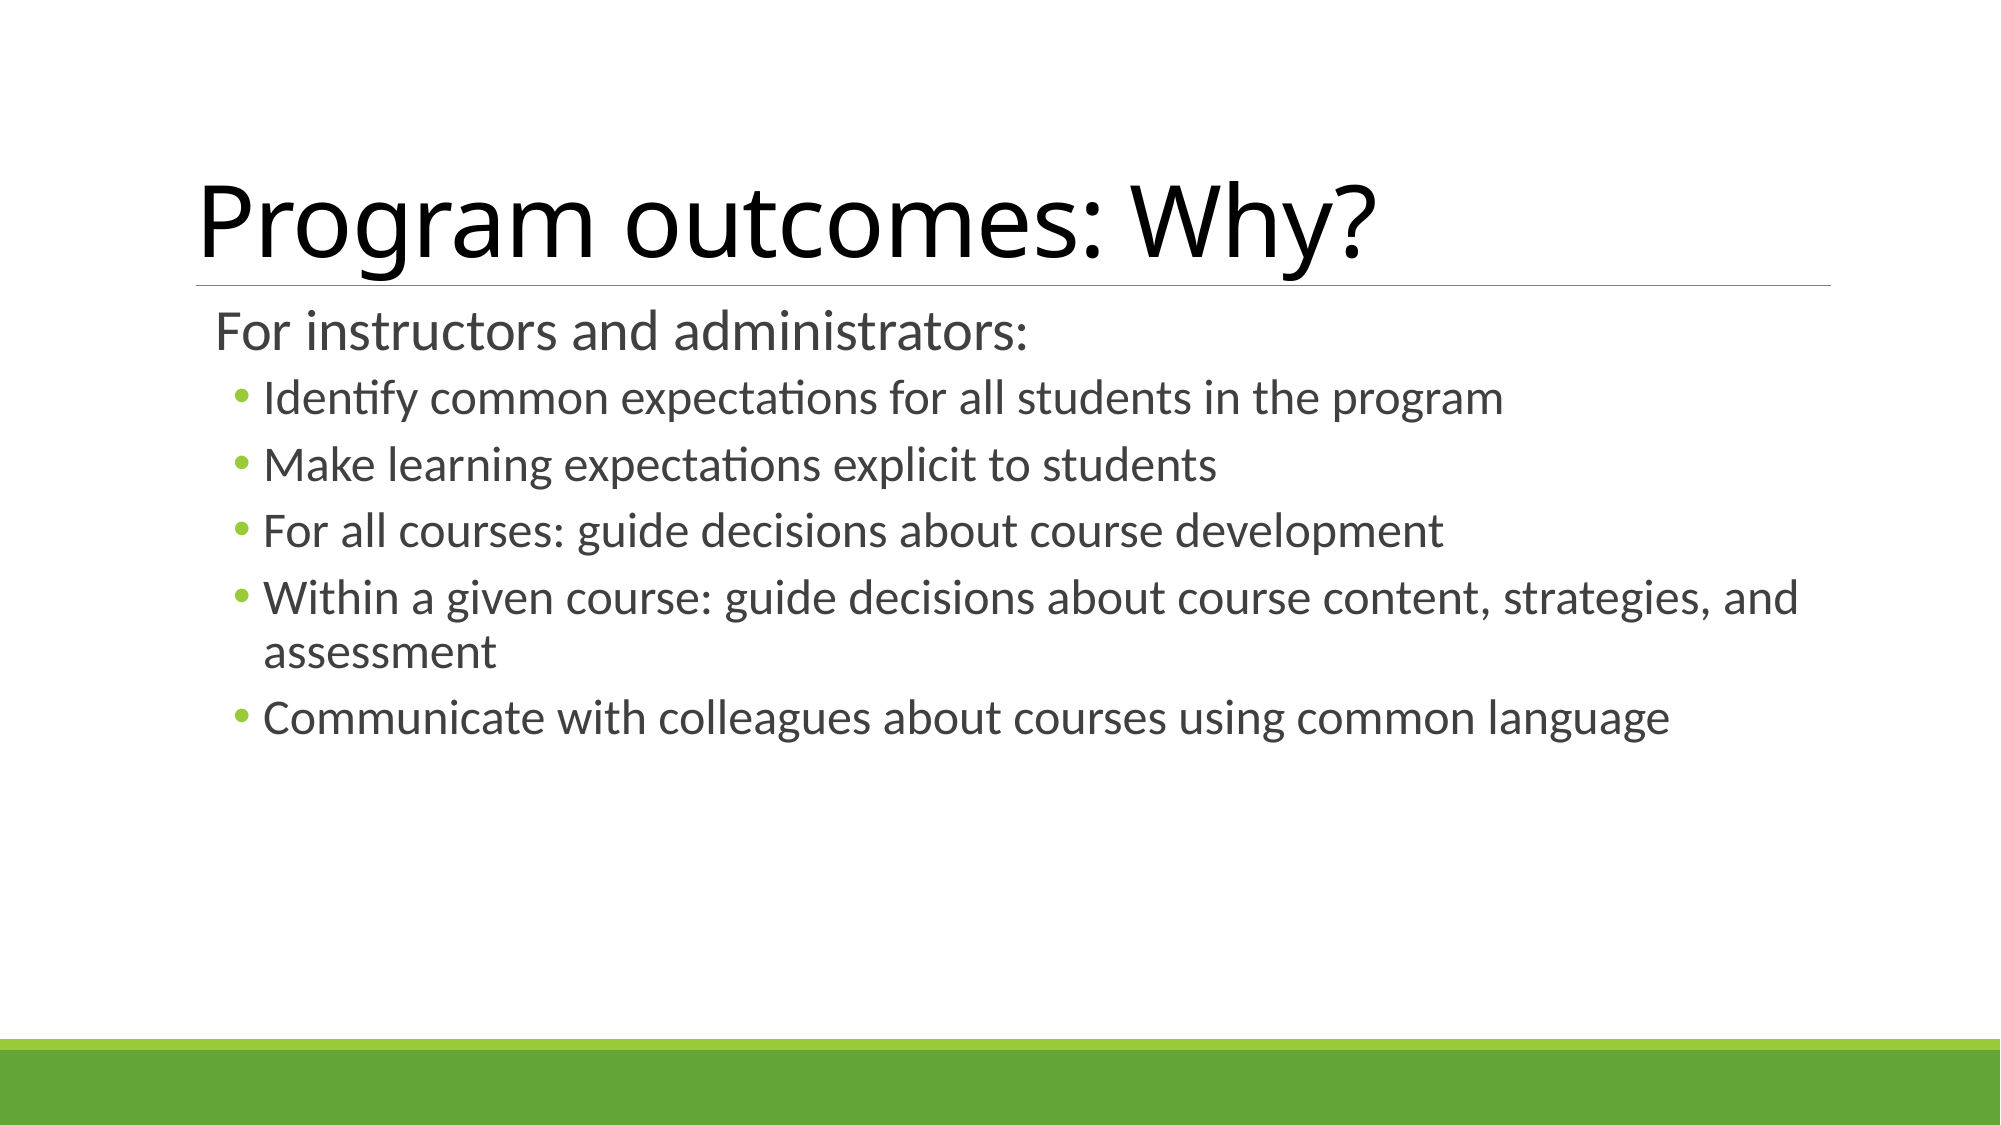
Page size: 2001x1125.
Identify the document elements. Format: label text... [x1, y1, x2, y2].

list For instructors and administrators: Identify common expectations for all students in the program Make learning expectations explicit to students For all courses: guide decisions about course development Within a given course: guide decisions about course content, strategies, and assessment Communicate with colleagues about courses using common language [200, 292, 1884, 1090]
title Program outcomes: Why? [180, 47, 1830, 285]
